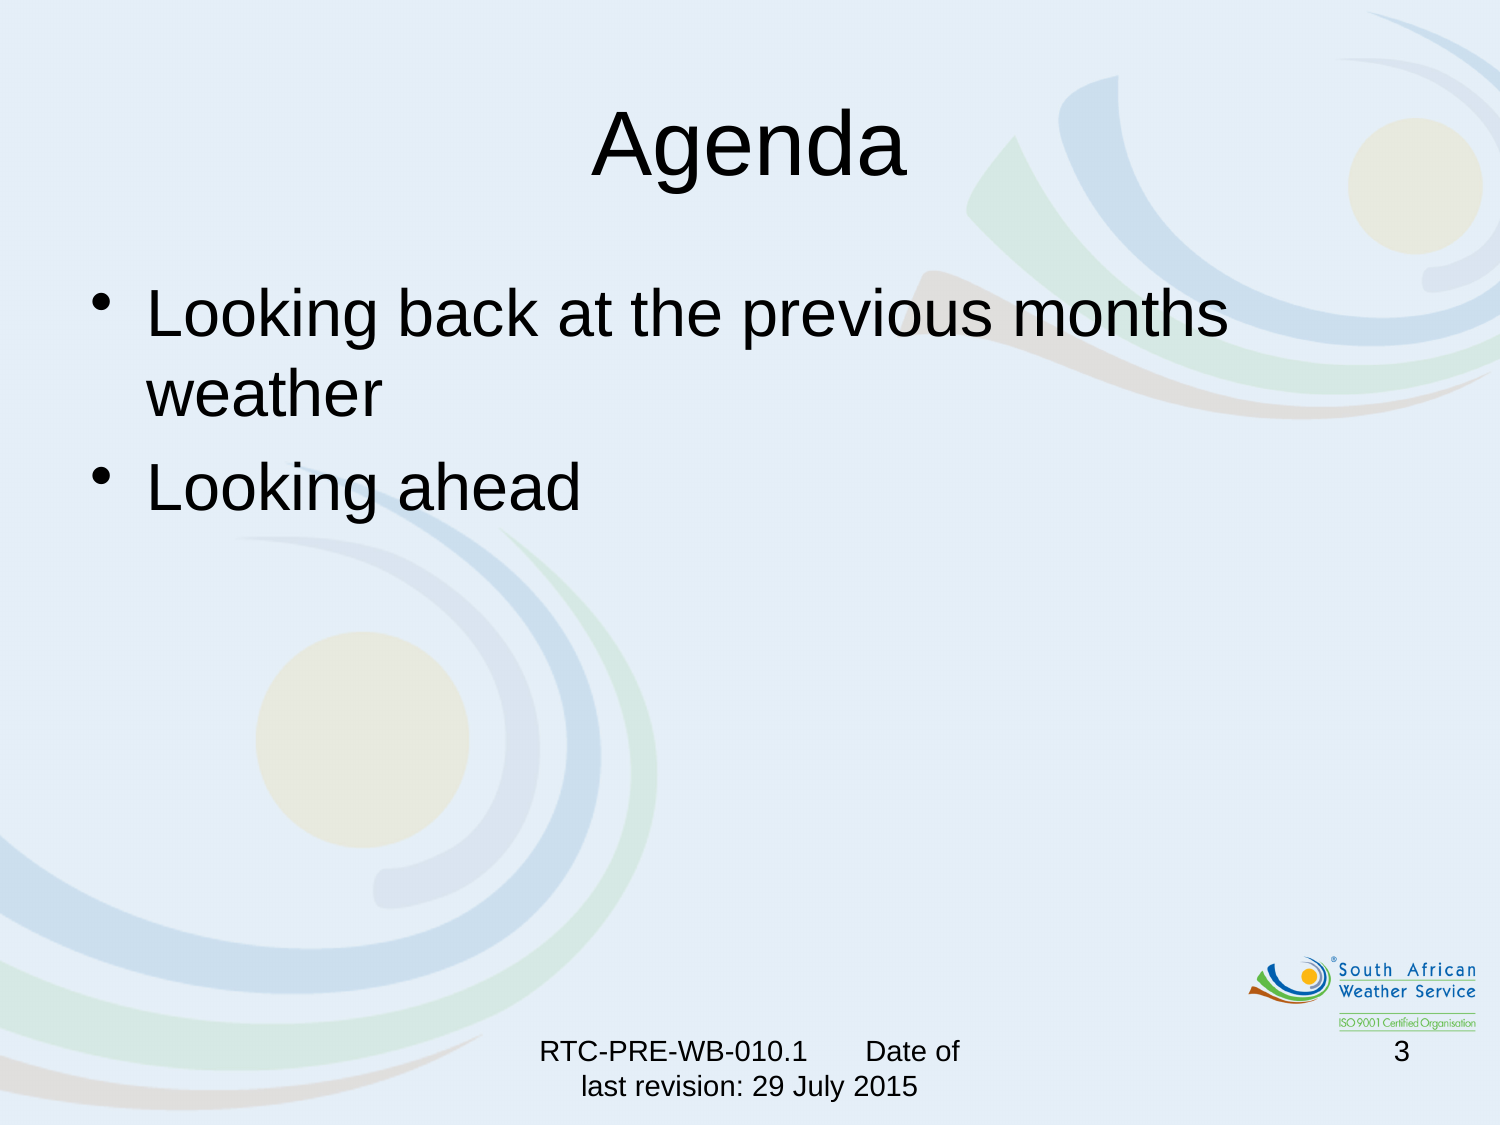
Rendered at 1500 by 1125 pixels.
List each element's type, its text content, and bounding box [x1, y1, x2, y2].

list Looking back at the previous months weather Looking ahead [75, 262, 1425, 1005]
footer RTC-PRE-WB-010.1 Date of last revision: 29 July 2015 [512, 1024, 988, 1103]
slide_number 3 [1074, 1024, 1426, 1103]
picture [0, 0, 1500, 1125]
title Agenda [75, 45, 1425, 233]
